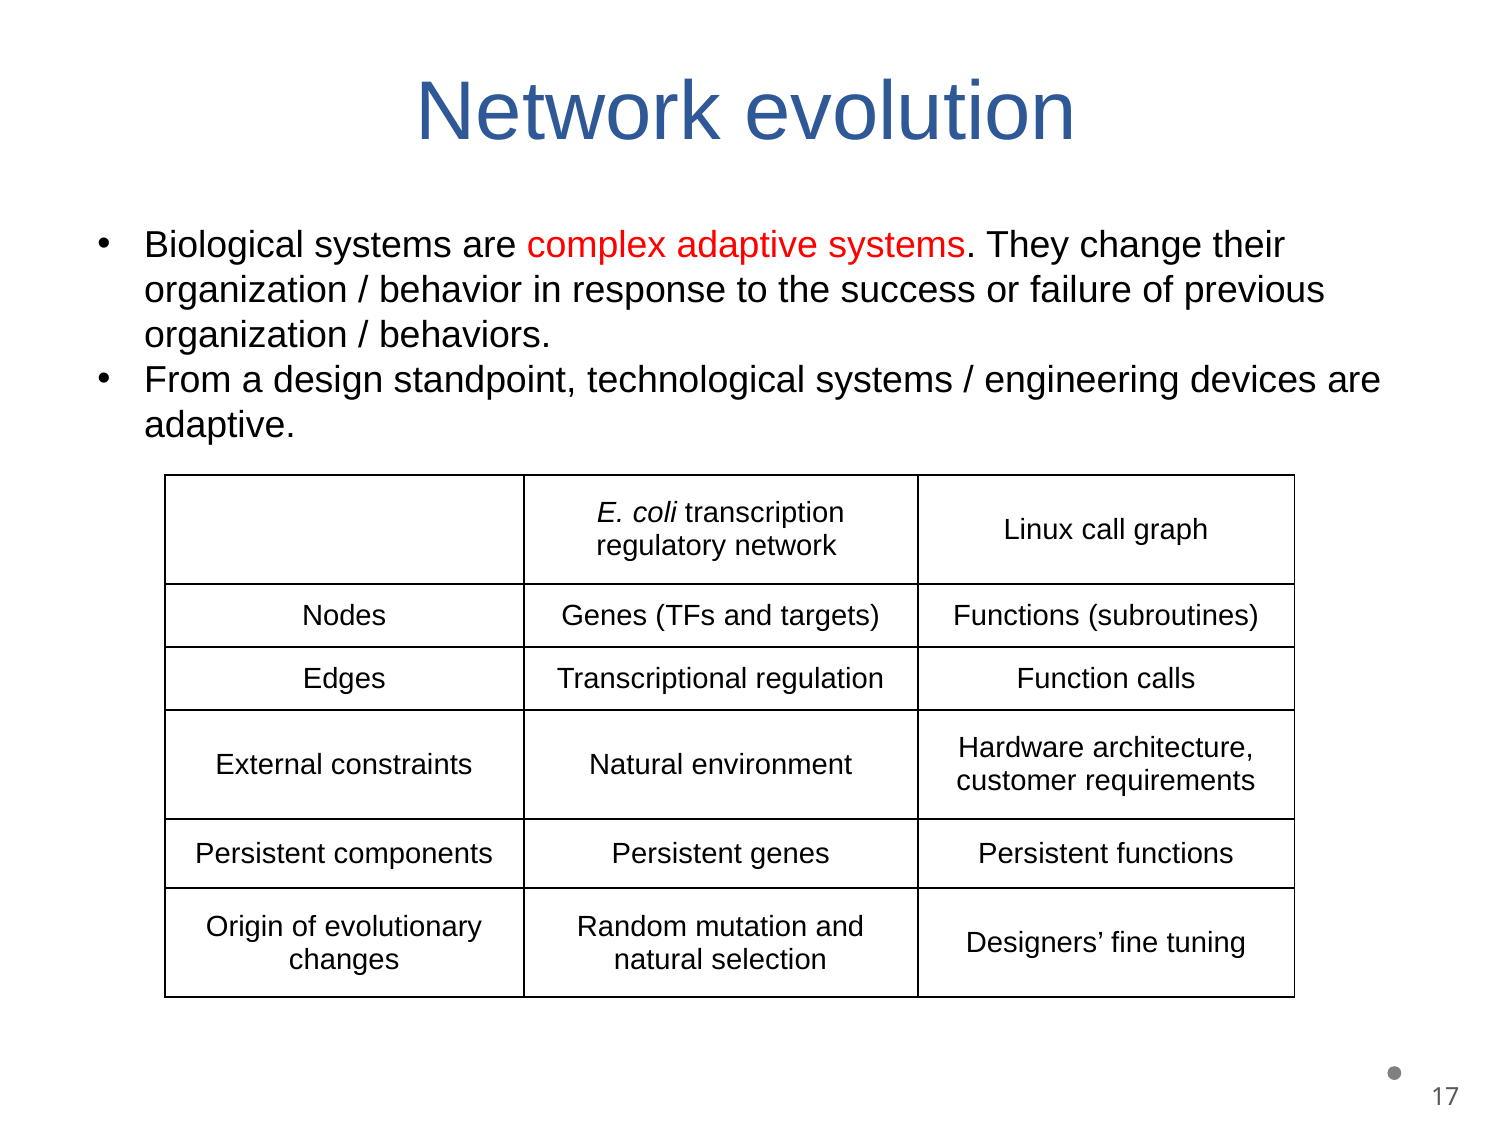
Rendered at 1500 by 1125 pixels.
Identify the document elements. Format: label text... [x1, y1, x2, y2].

table_cell Hardware architecture, customer requirements [919, 711, 1294, 818]
title Network evolution [0, 0, 1494, 213]
table_cell Origin of evolutionary changes [166, 889, 523, 996]
table_cell Genes (TFs and targets) [525, 585, 917, 646]
table_cell Functions (subroutines) [919, 585, 1294, 646]
table_cell Edges [166, 648, 523, 709]
table_cell Persistent components [166, 820, 523, 887]
table_cell Random mutation and natural selection [525, 889, 917, 996]
table_header Linux call graph [919, 476, 1294, 583]
table_cell Persistent functions [919, 820, 1294, 887]
table_cell Nodes [166, 585, 523, 646]
table_cell Natural environment [525, 711, 917, 818]
table_header [166, 476, 523, 583]
text_box Biological systems are complex adaptive systems. They change their organization / behavior in response to the success or failure of previous organization / behaviors. From a design standpoint, technological systems / engineering devices are adaptive. [82, 212, 1476, 1038]
text_box 17 [1426, 1067, 1500, 1125]
table_cell Persistent genes [525, 820, 917, 887]
table_cell External constraints [166, 711, 523, 818]
table_header E. coli transcription regulatory network [525, 476, 917, 583]
table_cell Designers’ fine tuning [919, 889, 1294, 996]
table_cell Transcriptional regulation [525, 648, 917, 709]
table_cell Function calls [919, 648, 1294, 709]
